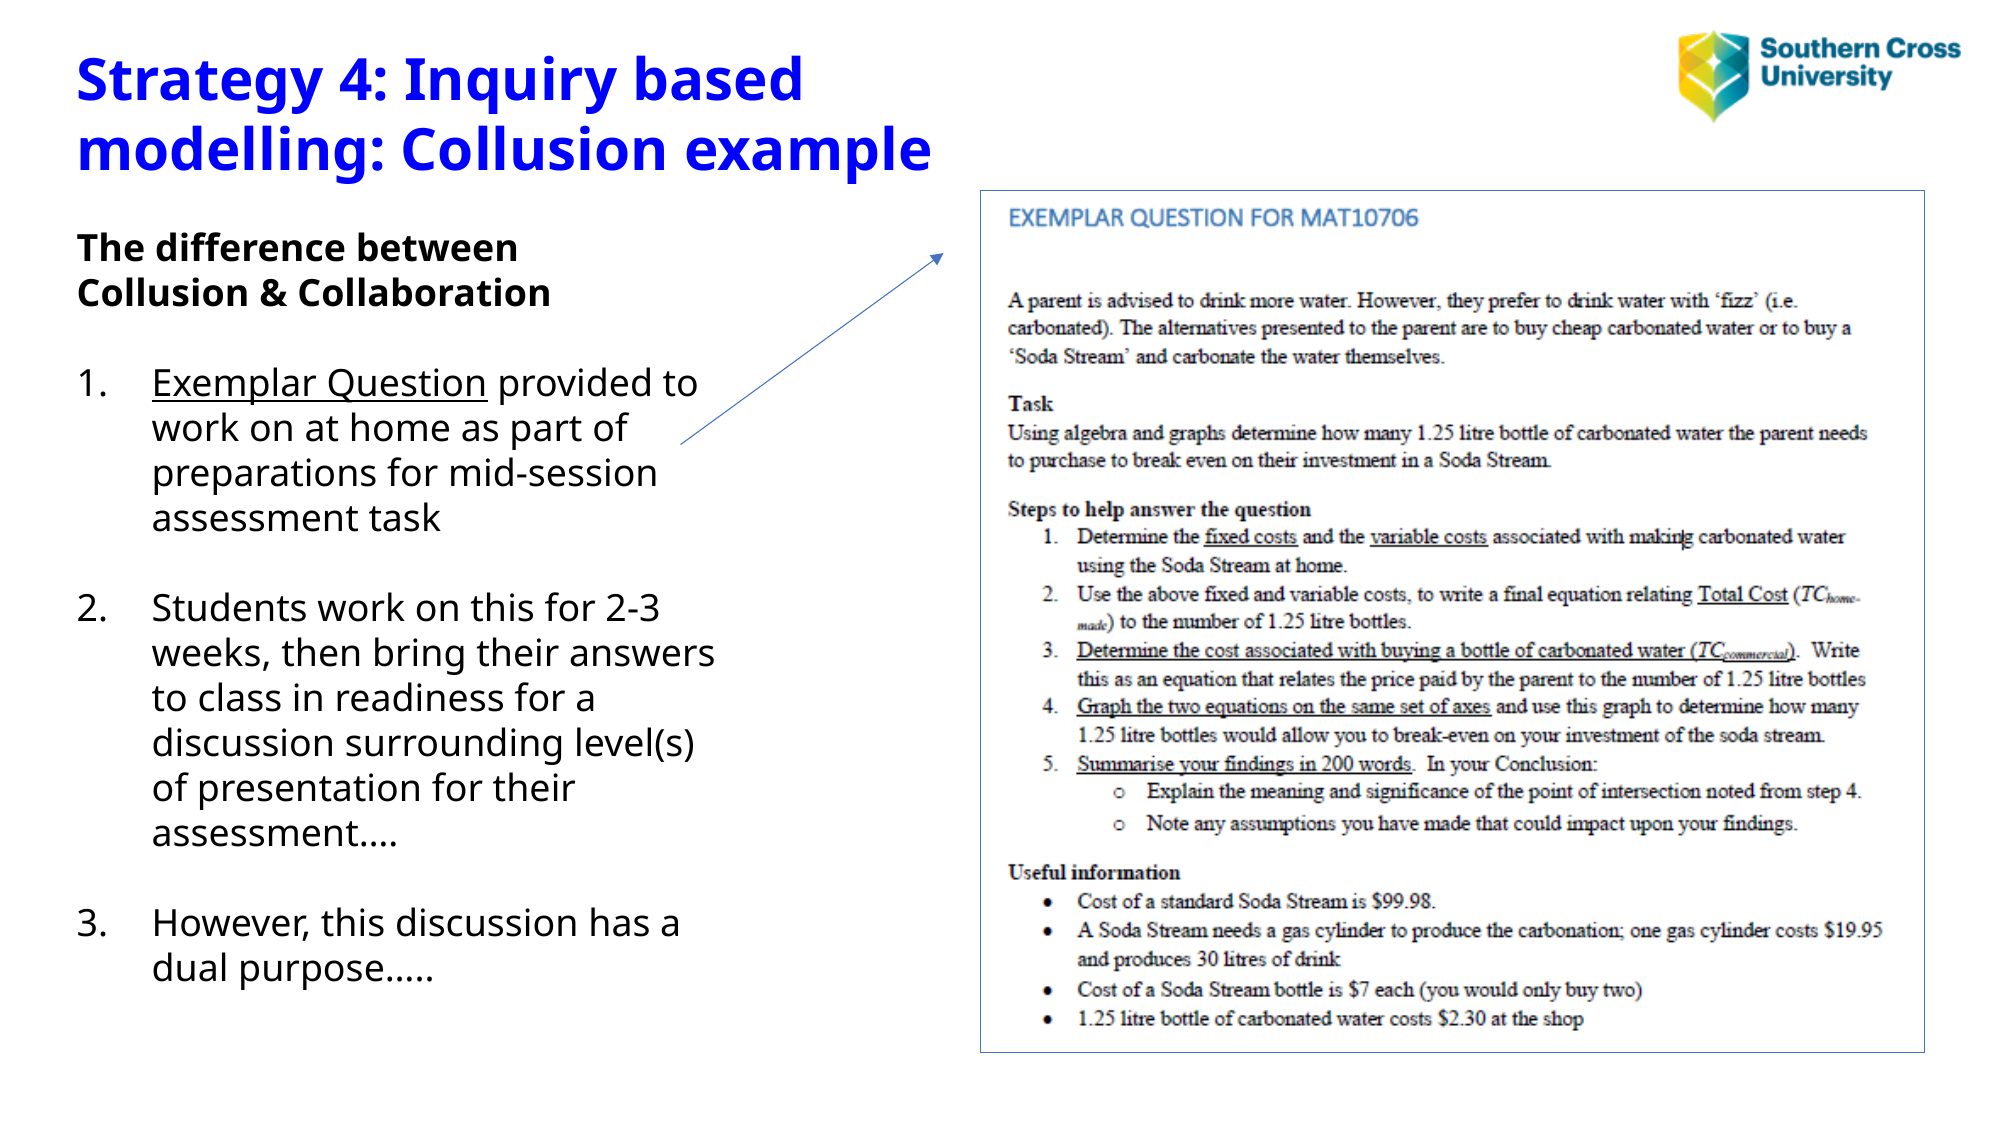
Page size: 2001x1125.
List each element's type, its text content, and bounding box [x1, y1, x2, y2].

picture [1678, 26, 1968, 128]
picture [980, 189, 1925, 1053]
text_box The difference between Collusion & Collaboration Exemplar Question provided to work on at home as part of preparations for mid-session assessment task Students work on this for 2-3 weeks, then bring their answers to class in readiness for a discussion surrounding level(s) of presentation for their assessment…. However, this discussion has a dual purpose….. [61, 216, 752, 1042]
text_box Strategy 4: Inquiry based modelling: Collusion example [61, 34, 1064, 190]
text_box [680, 253, 944, 445]
